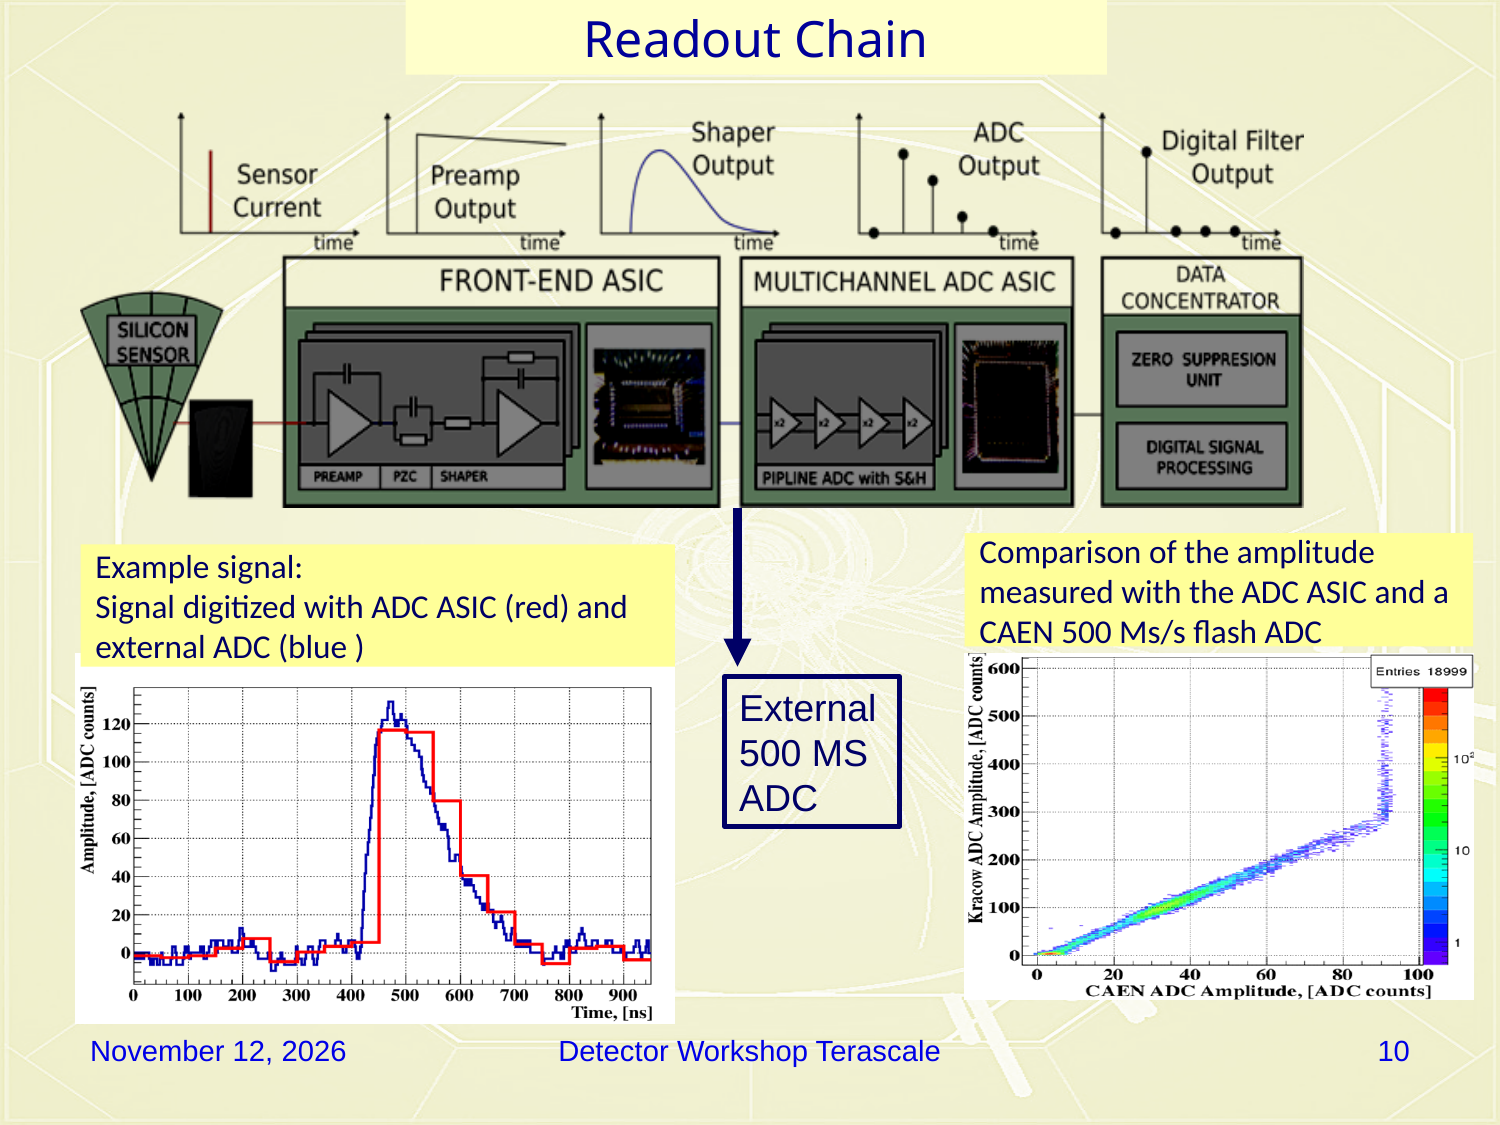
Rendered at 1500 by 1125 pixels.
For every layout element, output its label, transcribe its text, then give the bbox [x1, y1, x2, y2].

text_box Readout Chain [405, 0, 1107, 75]
picture [74, 653, 676, 1024]
text_box Comparison of the amplitude measured with the ADC ASIC and a CAEN 500 Ms/s flash ADC [964, 533, 1474, 647]
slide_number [75, 1032, 425, 1103]
text_box Example signal: Signal digitized with ADC ASIC (red) and external ADC (blue ) [80, 544, 675, 652]
slide_number 10 [1074, 1024, 1425, 1103]
text_box External 500 MS ADC [724, 676, 900, 827]
footer Detector Workshop Terascale [512, 1024, 988, 1103]
picture [79, 112, 1304, 508]
picture [964, 653, 1474, 1000]
